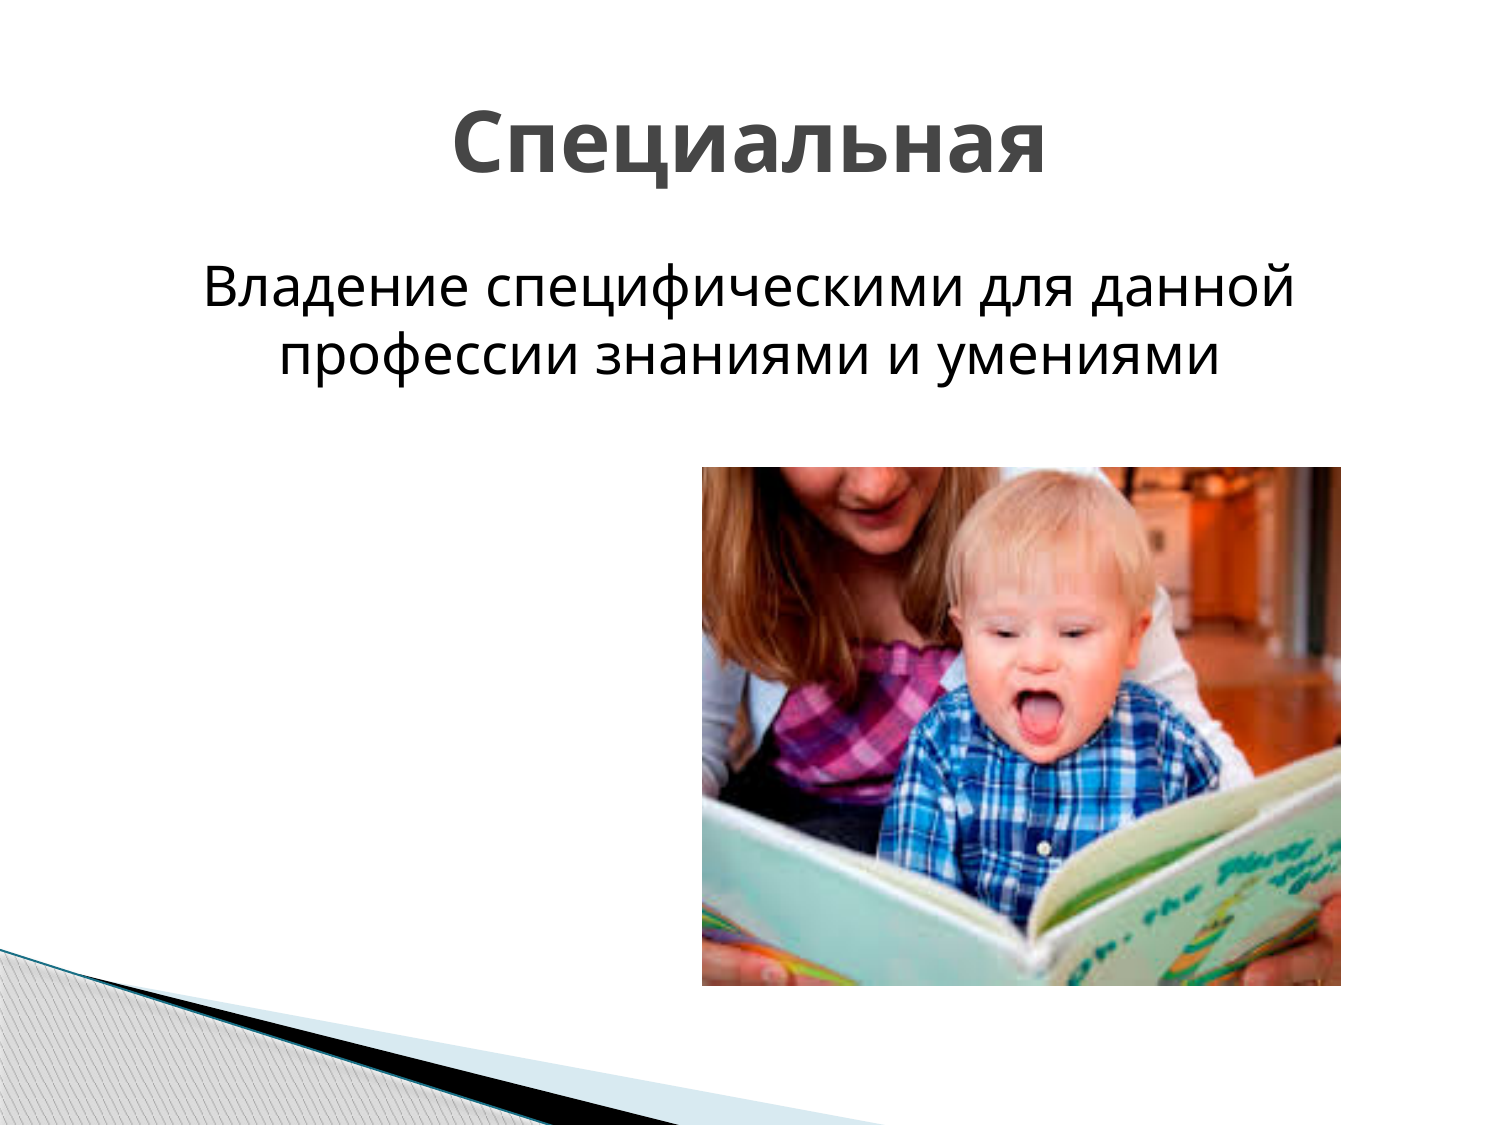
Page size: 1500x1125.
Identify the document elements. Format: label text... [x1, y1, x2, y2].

list Владение специфическими для данной профессии знаниями и умениями [75, 243, 1425, 986]
picture [702, 467, 1341, 986]
title Специальная [75, 45, 1425, 233]
